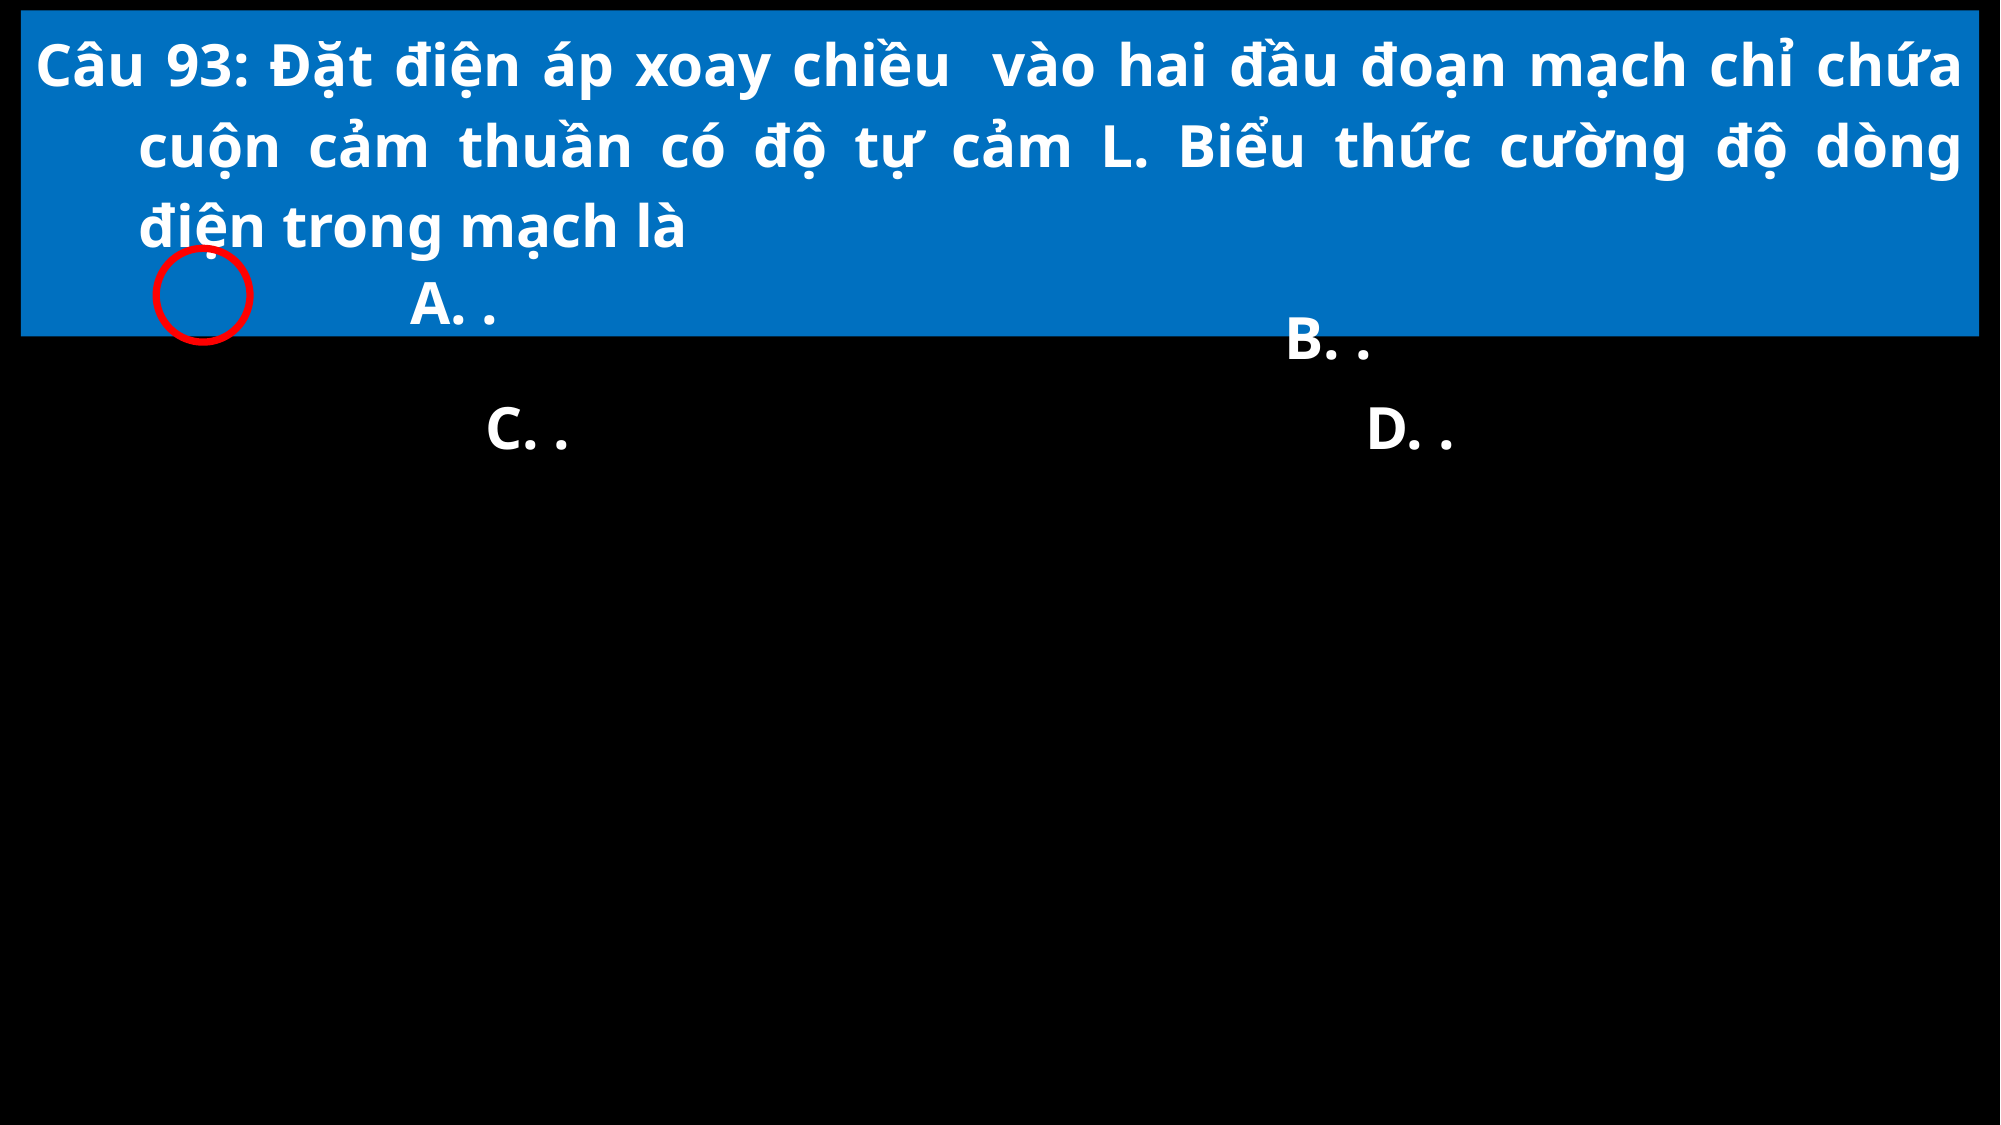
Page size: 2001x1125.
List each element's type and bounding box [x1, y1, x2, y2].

text_box [155, 247, 252, 344]
